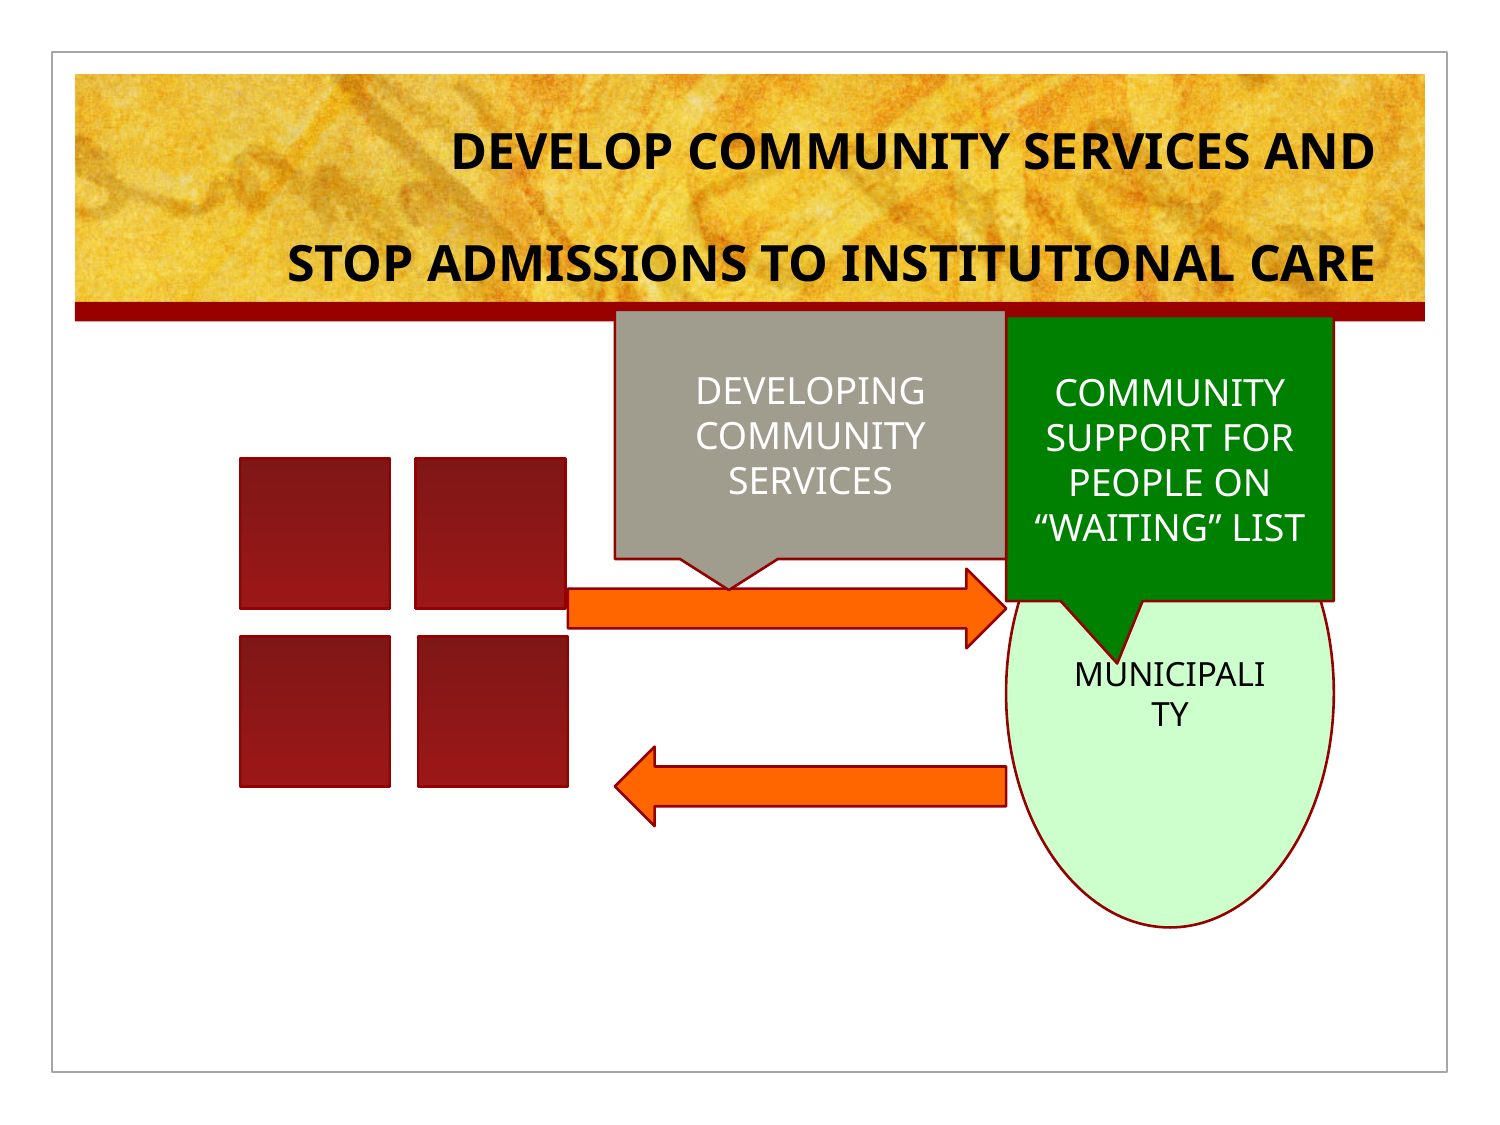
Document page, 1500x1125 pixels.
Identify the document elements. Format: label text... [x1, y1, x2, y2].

picture [75, 74, 1425, 301]
text_box [414, 457, 567, 610]
text_box MUNICIPALITY [1004, 603, 1336, 929]
text_box COMMUNITY SUPPORT FOR PEOPLE ON “WAITING” LIST [1004, 314, 1336, 665]
text_box [613, 745, 1008, 828]
text_box [239, 635, 391, 788]
text_box [566, 567, 1008, 650]
text_box DEVELOPING COMMUNITY SERVICES [613, 308, 1008, 592]
text_box [239, 457, 391, 610]
text_box [417, 635, 569, 788]
title DEVELOP COMMUNITY SERVICES AND STOP ADMISSIONS TO INSTITUTIONAL CARE [108, 74, 1392, 292]
